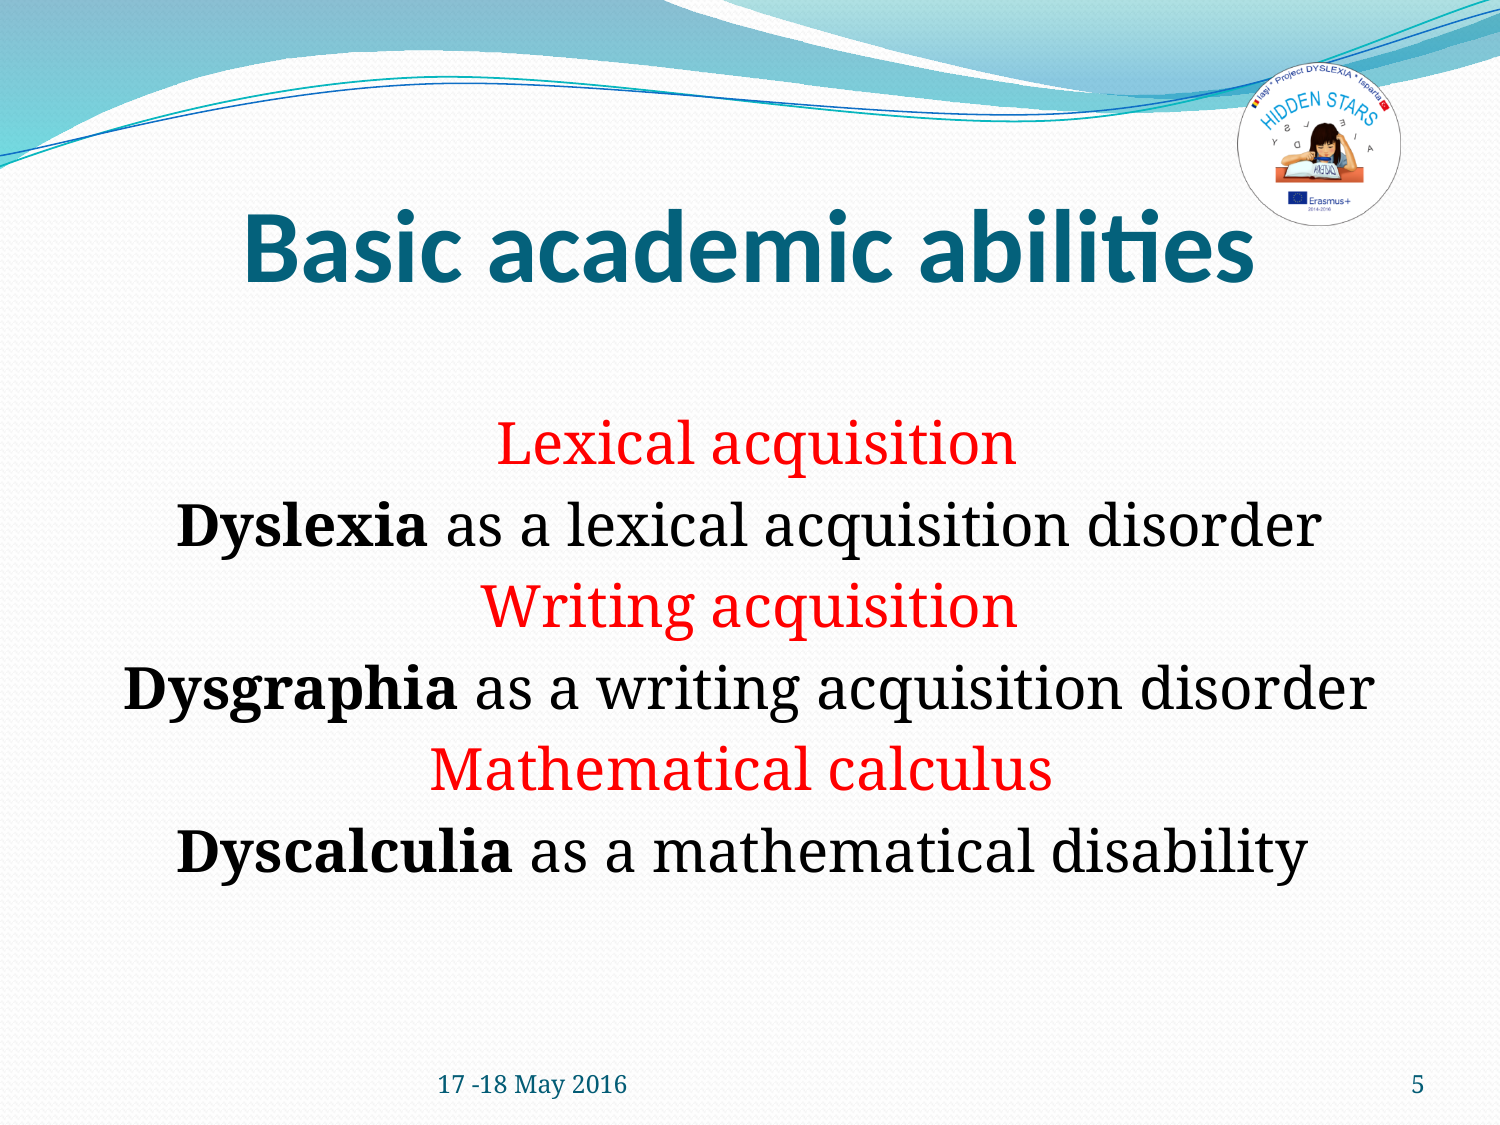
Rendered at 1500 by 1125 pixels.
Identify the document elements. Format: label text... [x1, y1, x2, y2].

text_box [1230, 115, 1407, 238]
footer 17 -18 May 2016 [437, 1042, 988, 1103]
picture [1237, 62, 1402, 227]
list Lexical acquisition Dyslexia as a lexical acquisition disorder Writing acquisition Dysgraphia as a writing acquisition disorder Mathematical calculus Dyscalculia as a mathematical disability [75, 317, 1425, 1038]
title Basic academic abilities [75, 115, 1425, 303]
slide_number 5 [1299, 1042, 1425, 1103]
